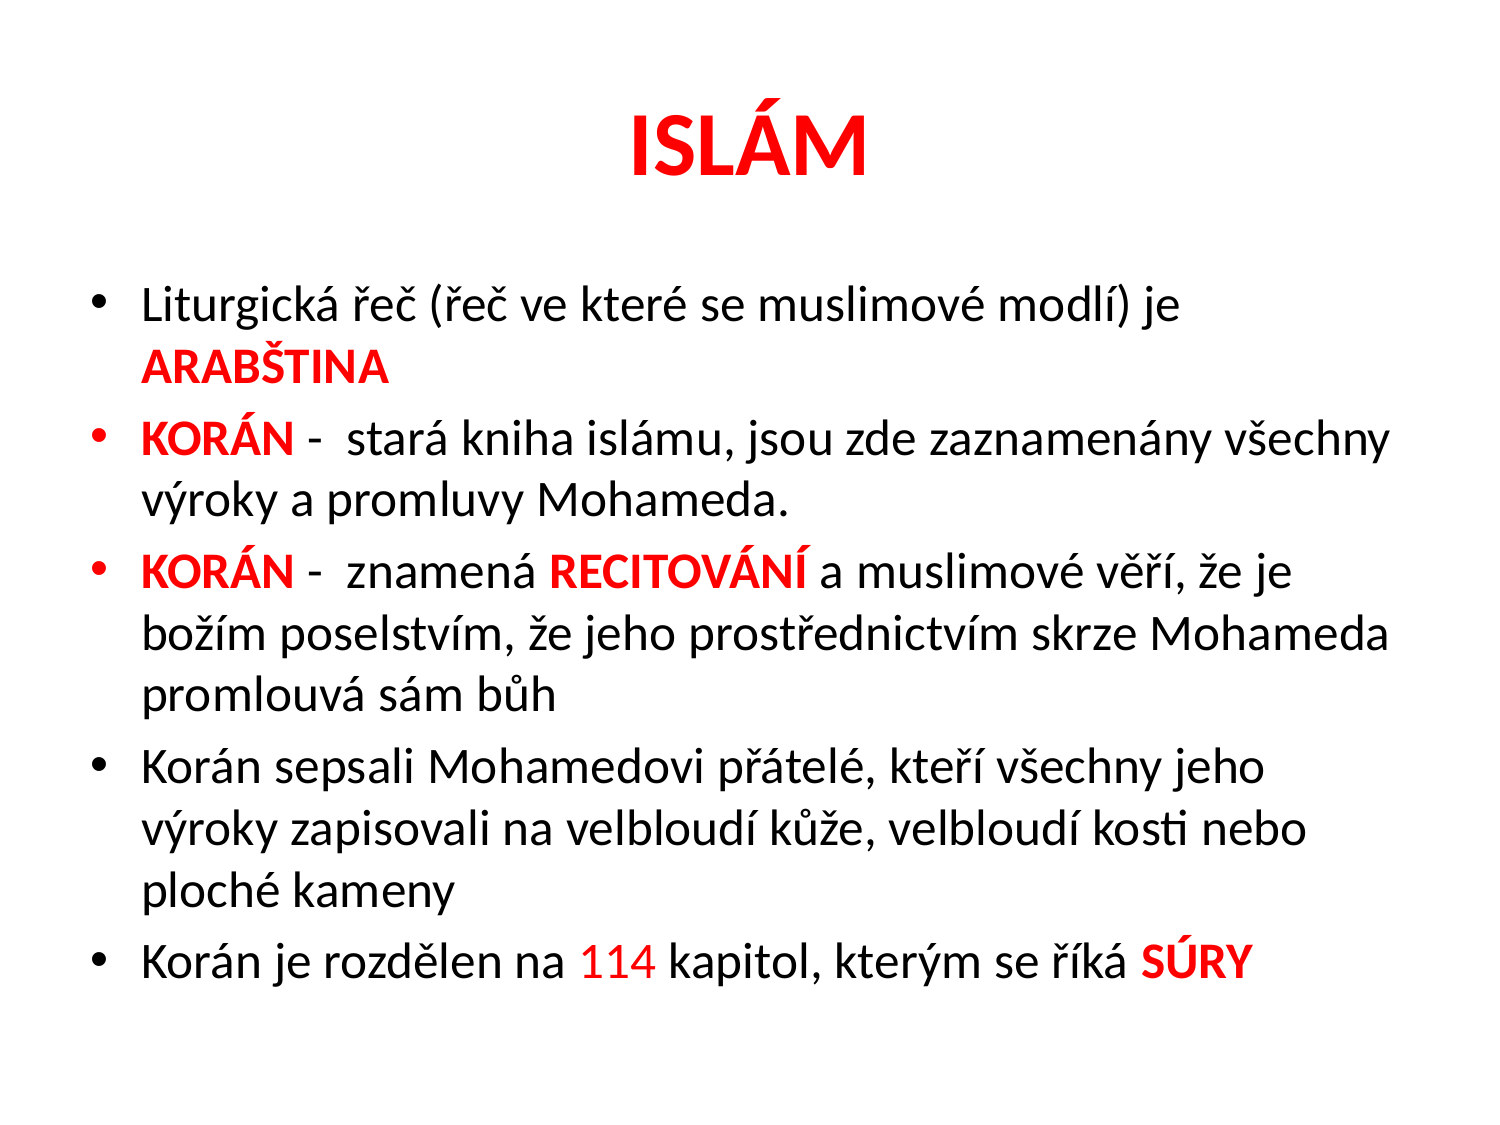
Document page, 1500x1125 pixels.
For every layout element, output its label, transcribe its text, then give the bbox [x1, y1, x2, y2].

list Liturgická řeč (řeč ve které se muslimové modlí) je ARABŠTINA KORÁN - stará kniha islámu, jsou zde zaznamenány všechny výroky a promluvy Mohameda. KORÁN - znamená RECITOVÁNÍ a muslimové věří, že je božím poselstvím, že jeho prostřednictvím skrze Mohameda promlouvá sám bůh Korán sepsali Mohamedovi přátelé, kteří všechny jeho výroky zapisovali na velbloudí kůže, velbloudí kosti nebo ploché kameny Korán je rozdělen na 114 kapitol, kterým se říká SÚRY [75, 262, 1425, 1005]
title ISLÁM [75, 45, 1425, 233]
